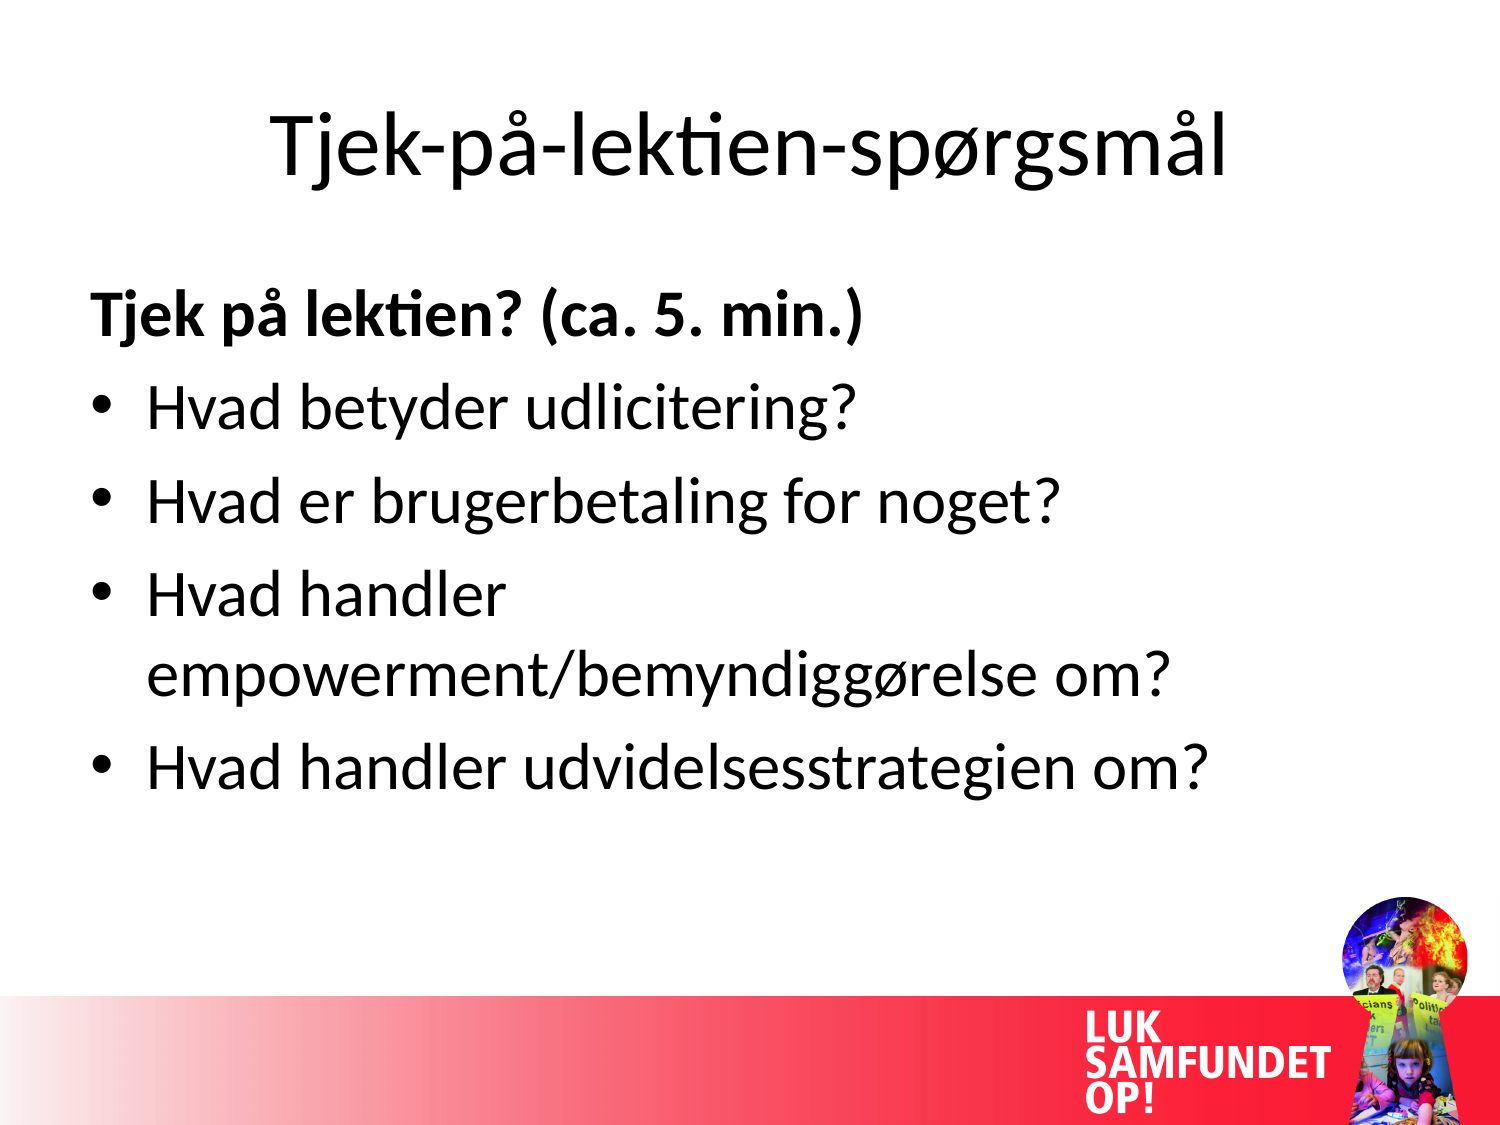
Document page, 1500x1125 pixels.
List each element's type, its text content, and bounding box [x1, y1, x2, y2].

title Tjek-på-lektien-spørgsmål [75, 45, 1425, 233]
picture [0, 897, 1500, 1125]
list Tjek på lektien? (ca. 5. min.) Hvad betyder udlicitering? Hvad er brugerbetaling for noget? Hvad handler empowerment/bemyndiggørelse om? Hvad handler udvidelsesstrategien om? [75, 262, 1425, 896]
